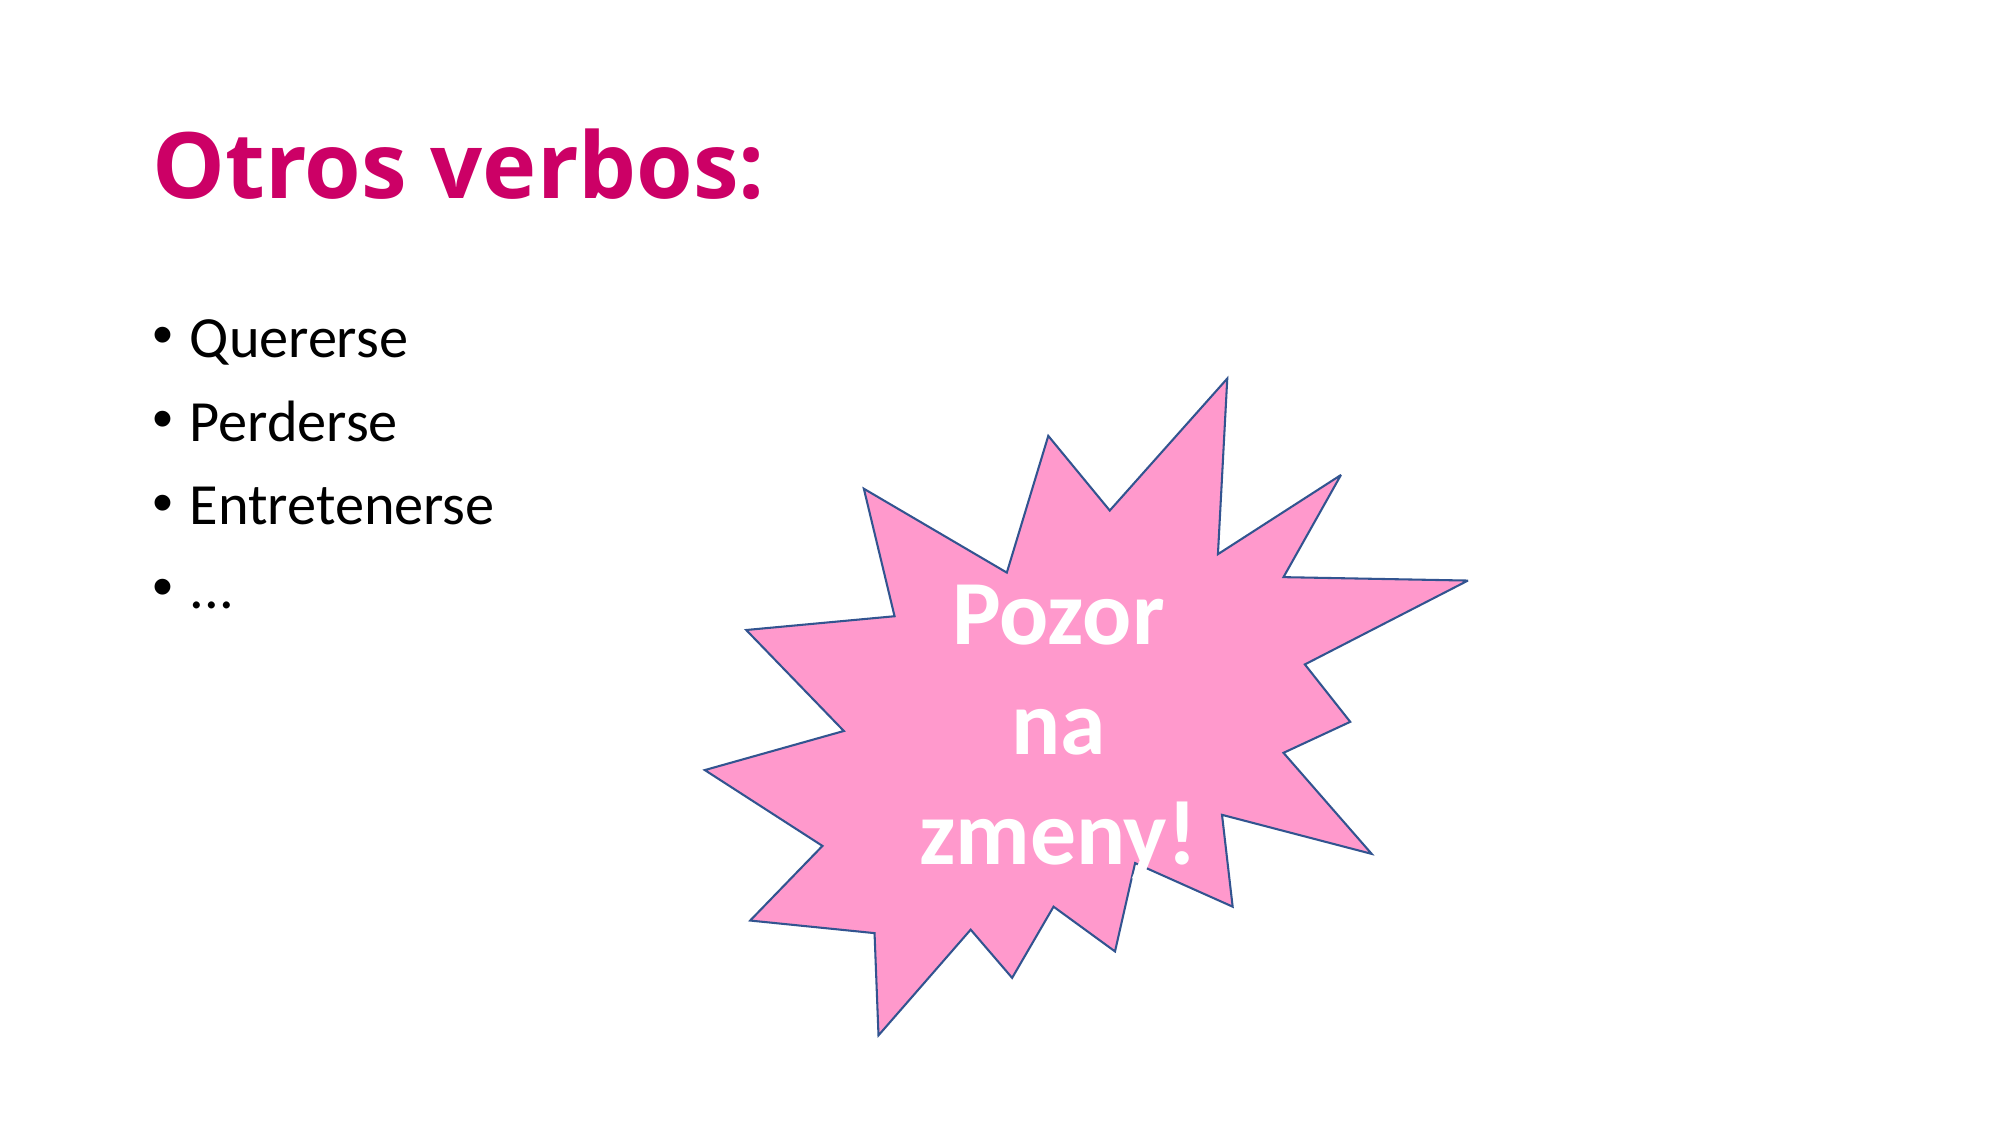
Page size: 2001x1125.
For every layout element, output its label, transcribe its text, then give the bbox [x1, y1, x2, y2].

title Otros verbos: [137, 59, 1863, 278]
list Quererse Perderse Entretenerse ... [137, 299, 1863, 1014]
text_box Pozor na zmeny! [702, 375, 1469, 1038]
